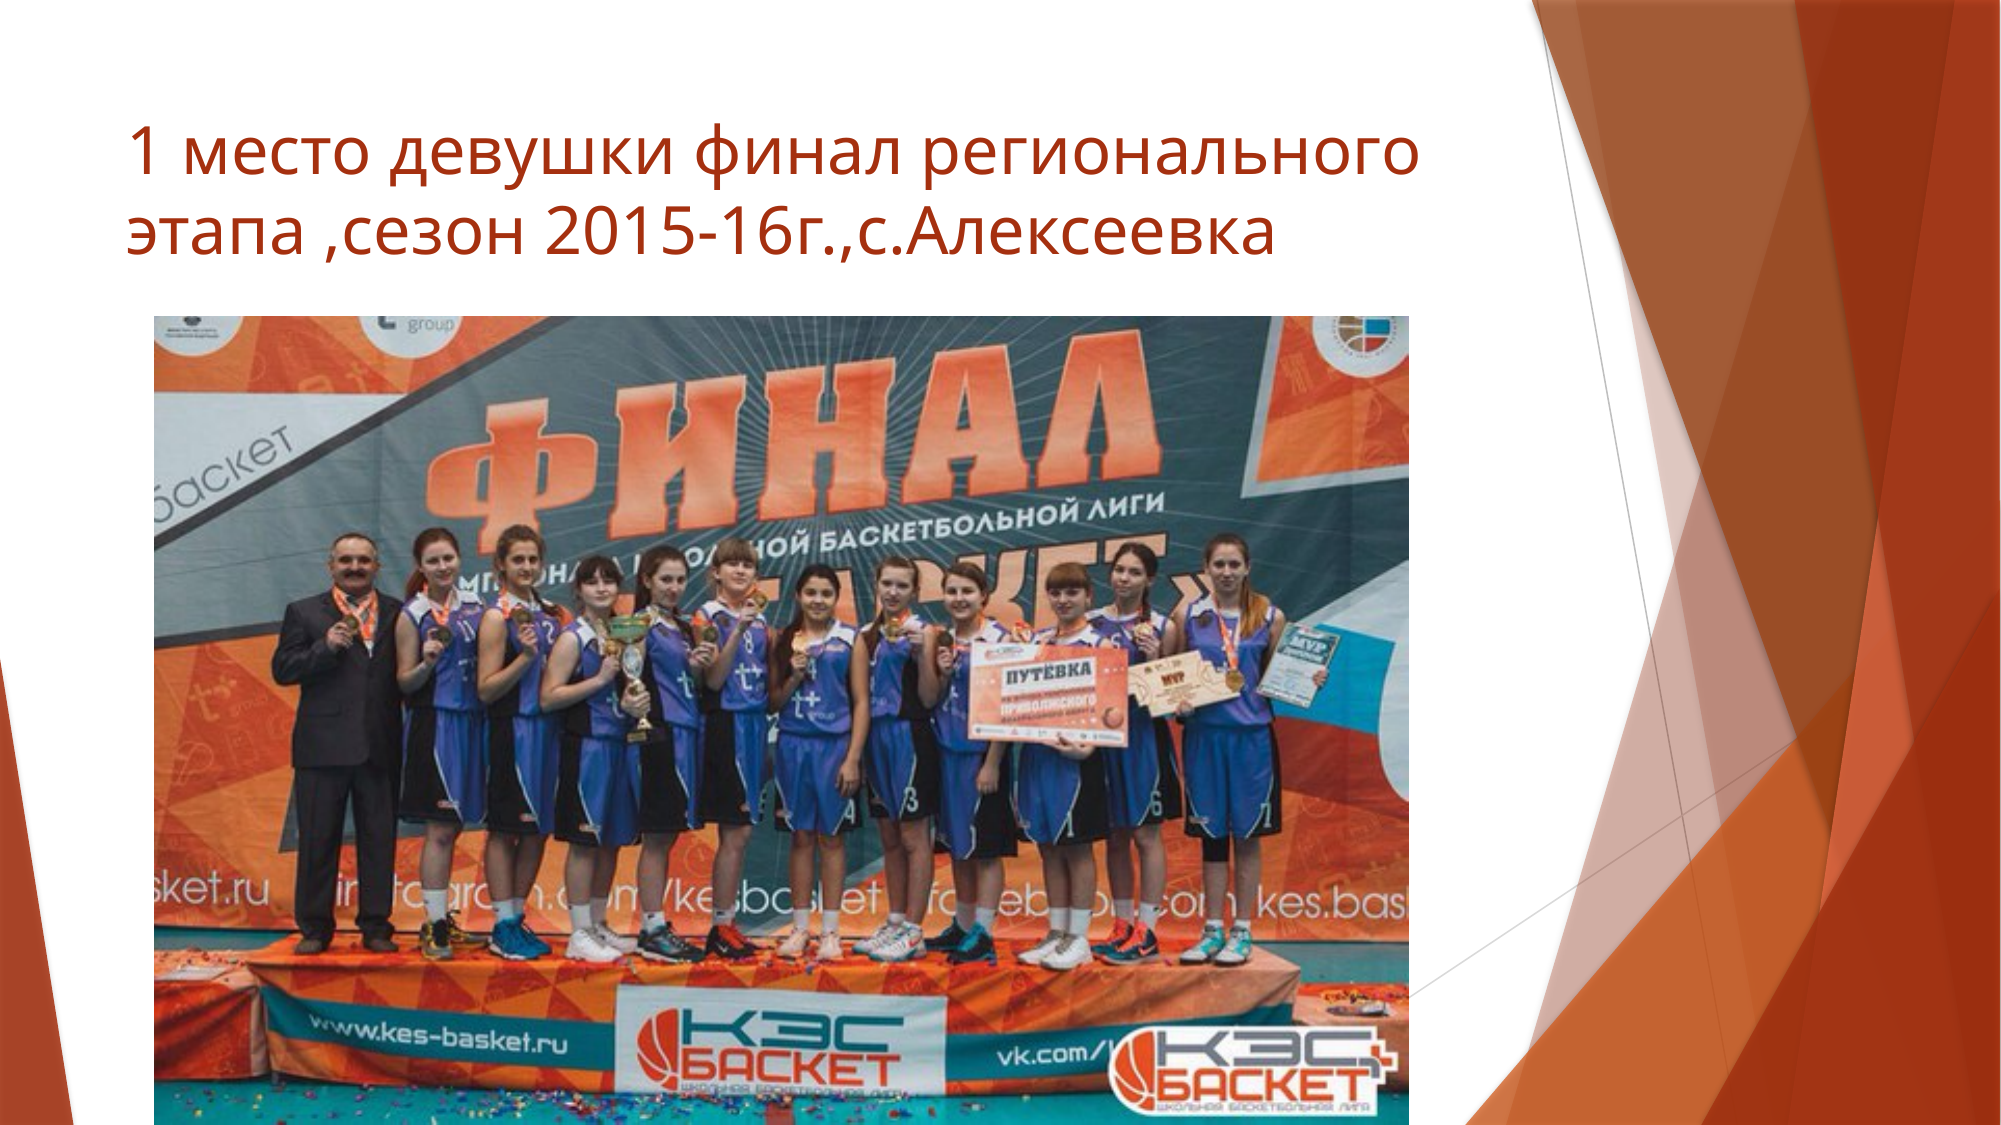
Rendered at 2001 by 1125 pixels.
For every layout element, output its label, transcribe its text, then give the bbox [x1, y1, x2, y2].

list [153, 316, 1409, 1125]
title 1 место девушки финал регионального этапа ,сезон 2015-16г.,с.Алексеевка [111, 99, 1522, 317]
